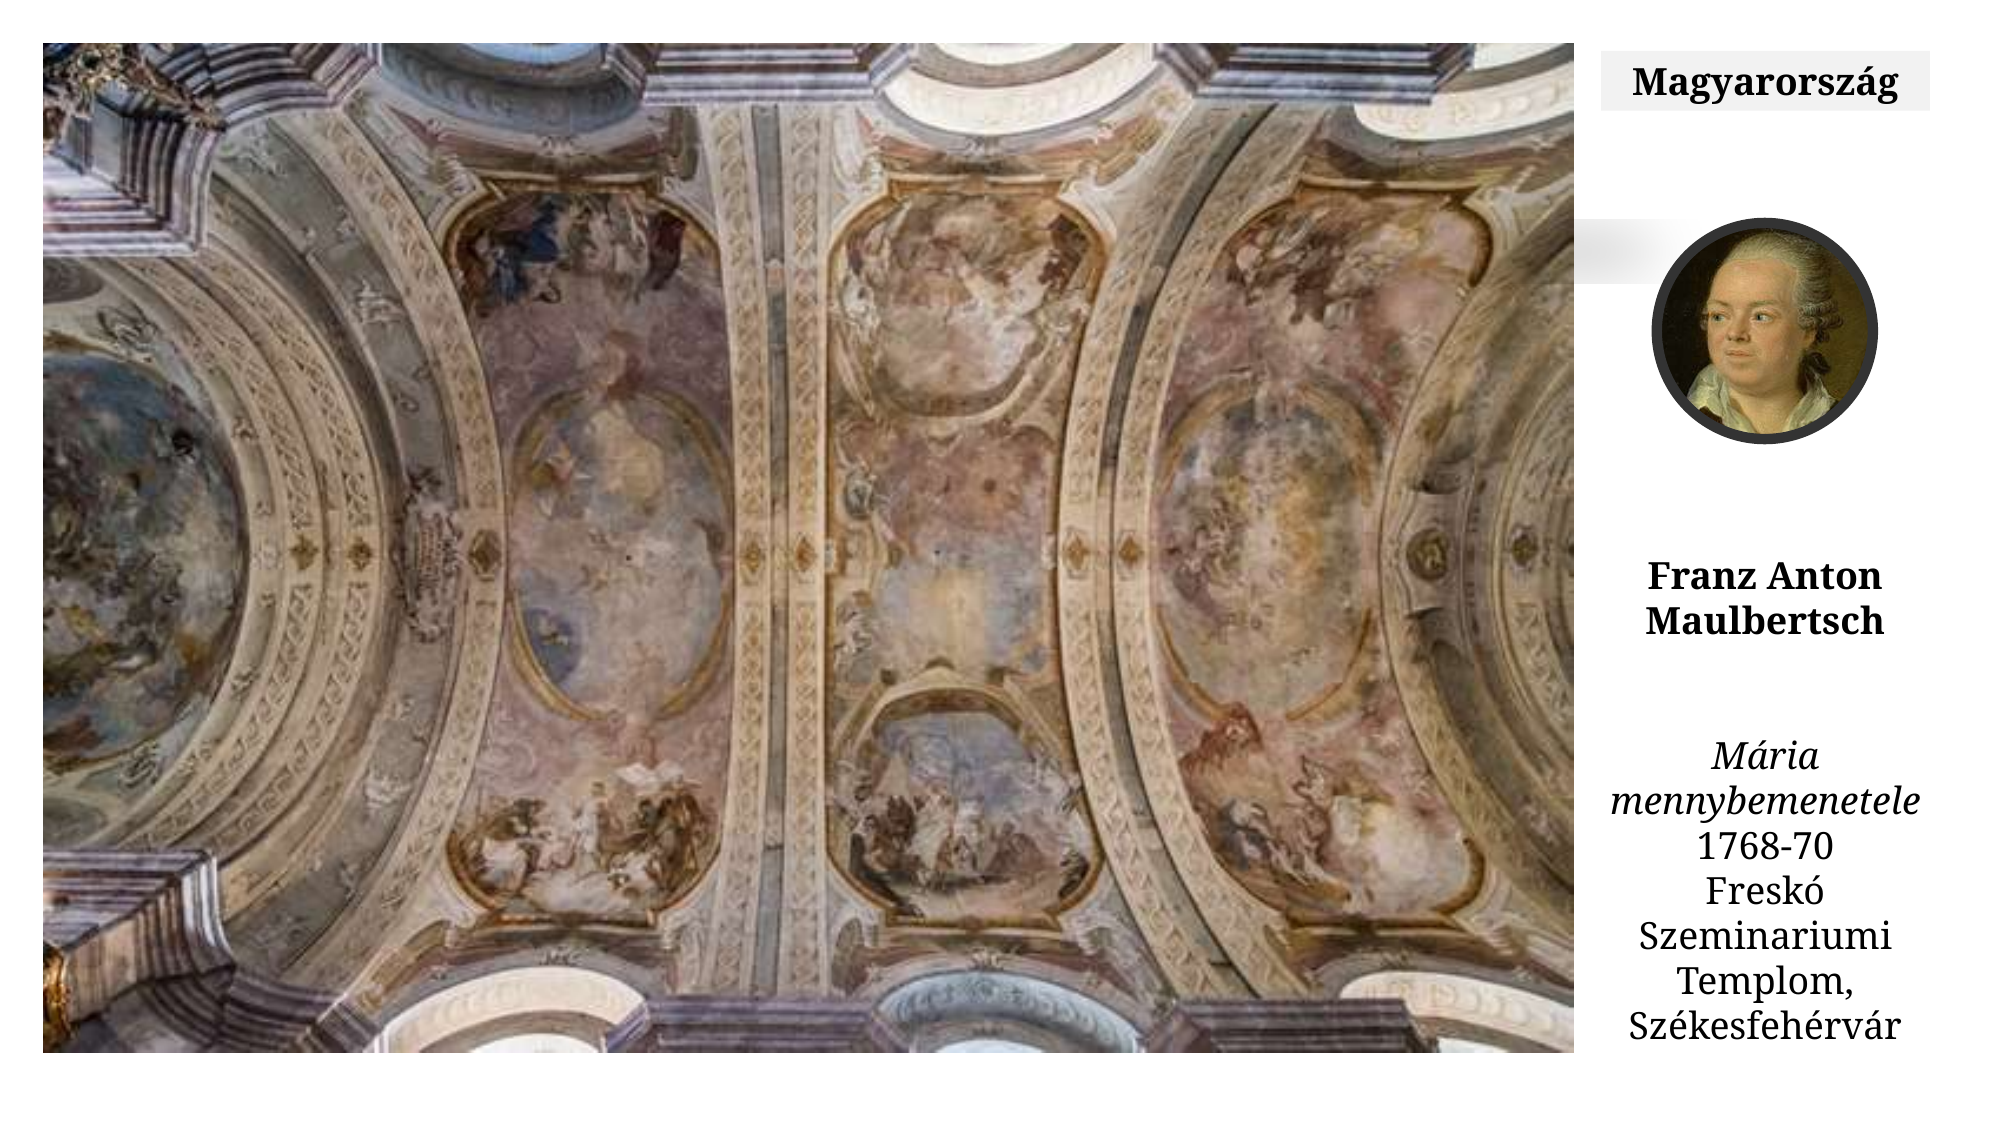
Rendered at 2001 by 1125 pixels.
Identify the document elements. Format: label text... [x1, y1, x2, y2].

text_box Franz Anton Maulbertsch Mária mennybemenetele 1768-70 Freskó Szeminariumi Templom, Székesfehérvár [1573, 544, 1958, 1055]
text_box Magyarország [1601, 50, 1930, 111]
picture [1656, 222, 1873, 440]
picture [43, 43, 1574, 1053]
